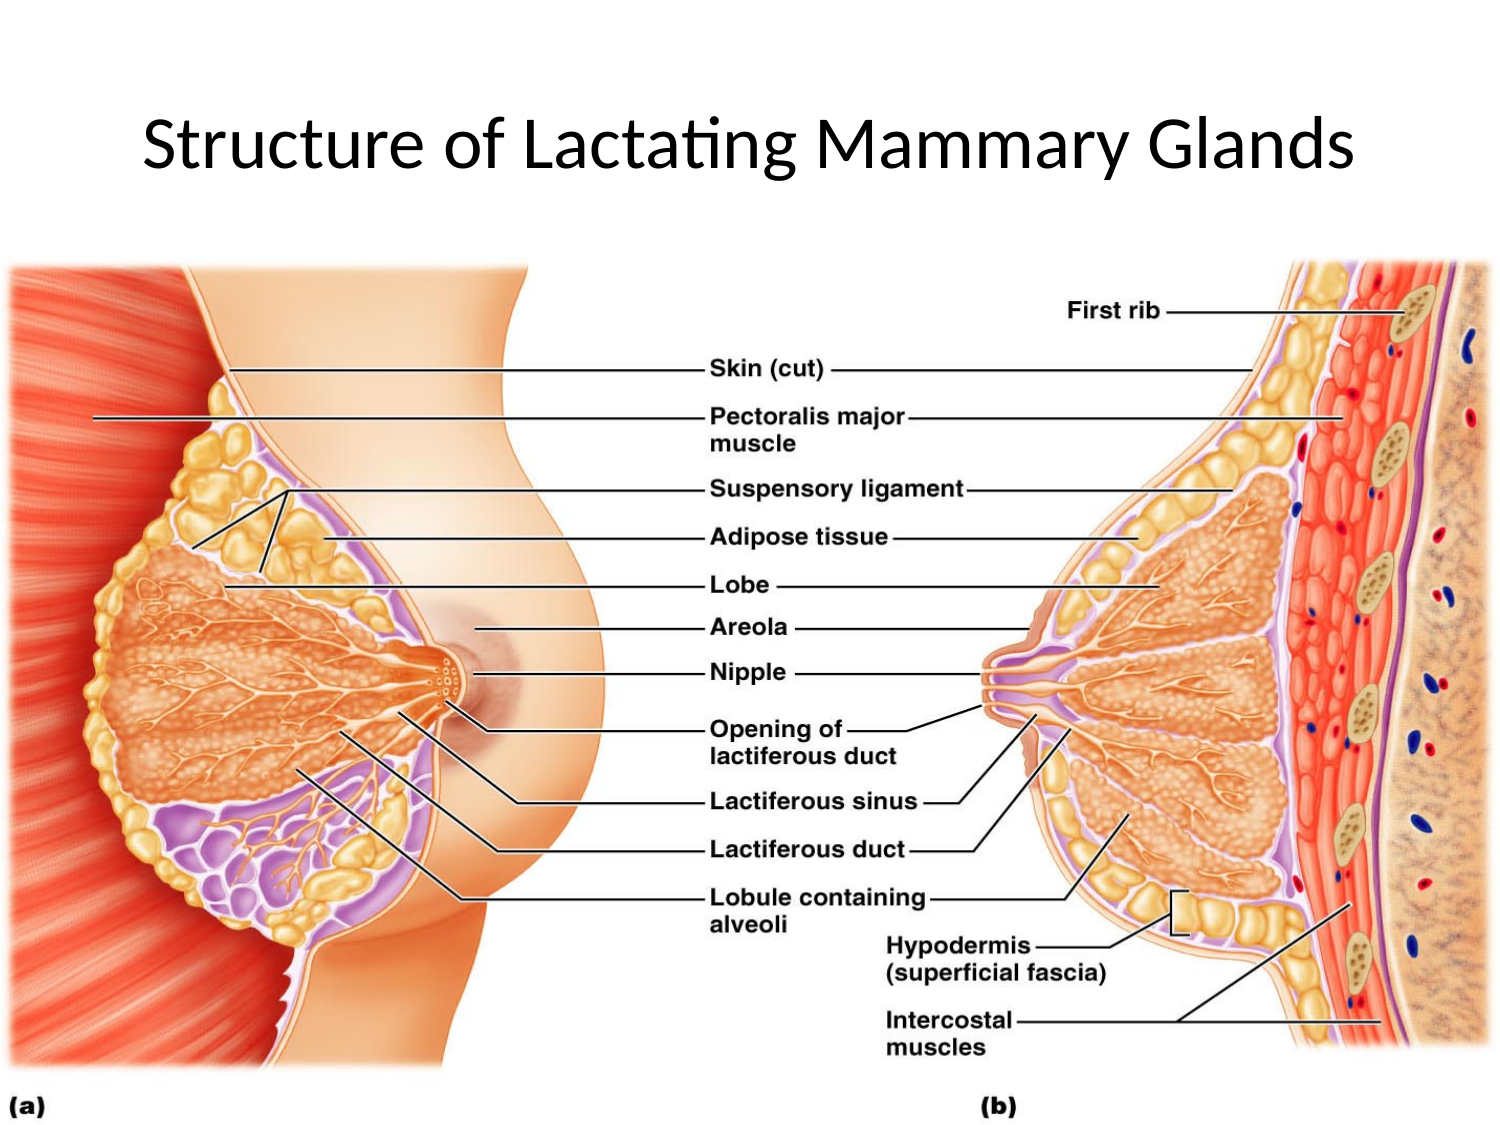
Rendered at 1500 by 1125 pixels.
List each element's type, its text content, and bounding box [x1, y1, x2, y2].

title Structure of Lactating Mammary Glands [75, 45, 1425, 233]
picture [0, 255, 1500, 1125]
